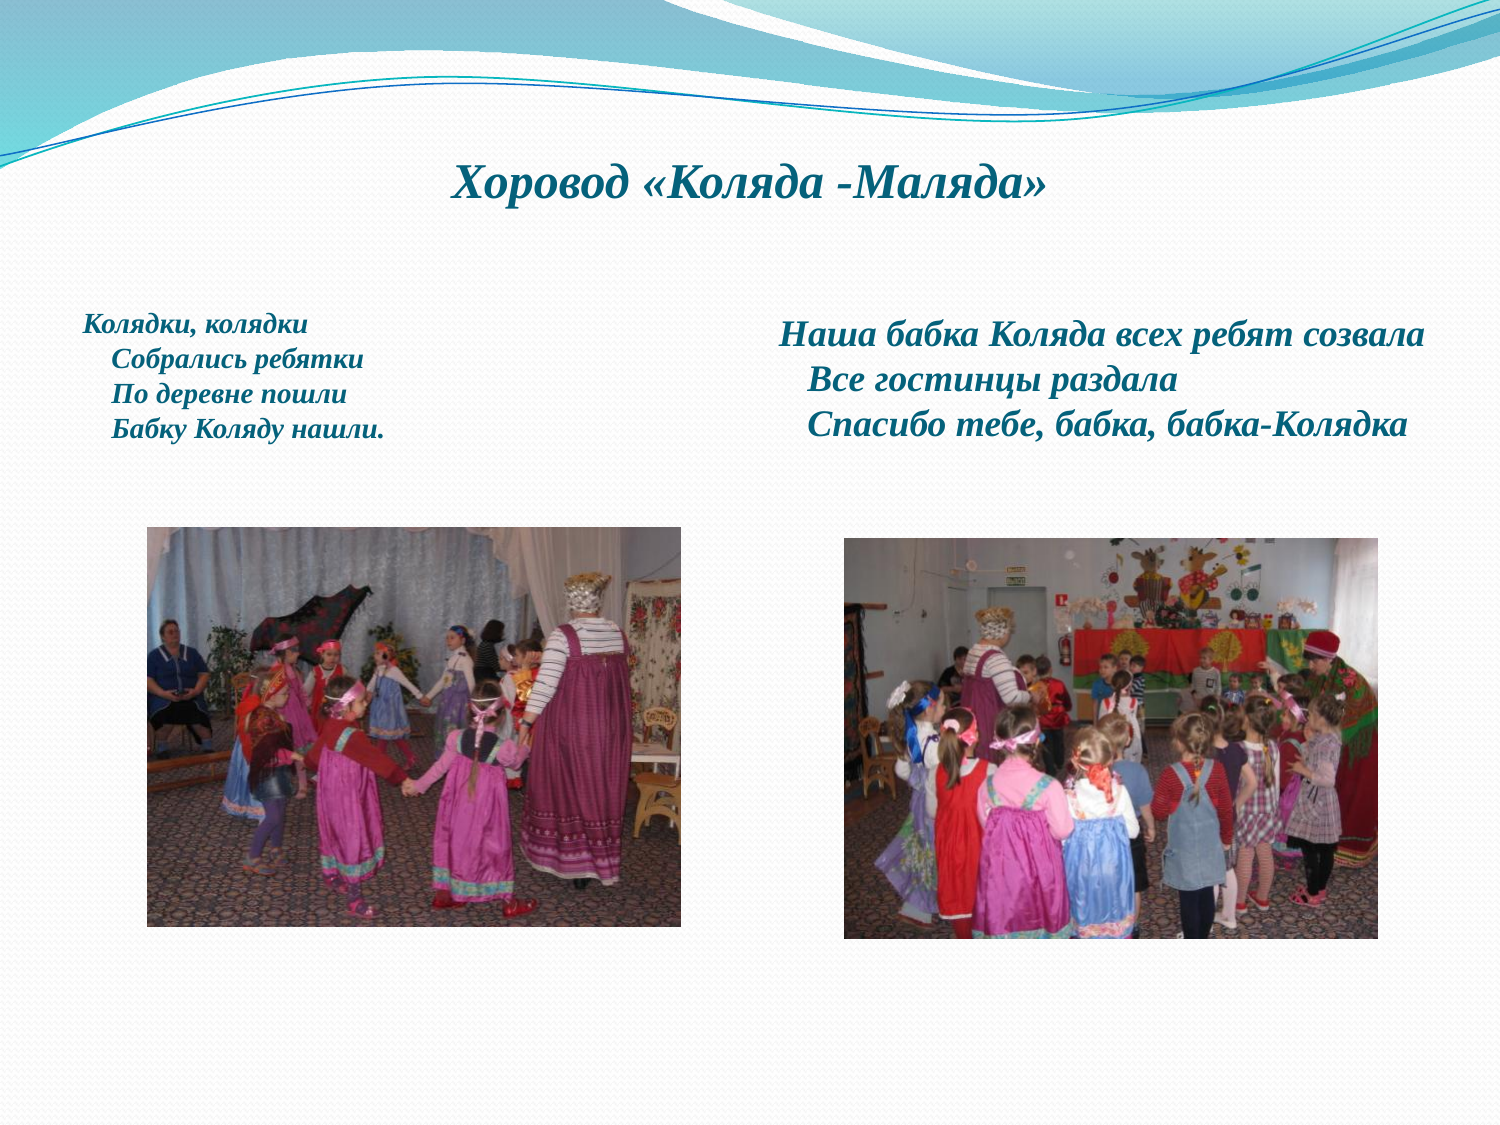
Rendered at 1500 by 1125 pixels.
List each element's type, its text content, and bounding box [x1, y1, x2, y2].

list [147, 526, 682, 928]
list Колядки, колядки Собрались ребятки По деревне пошли Бабку Коляду нашли. [75, 304, 738, 445]
title Хоровод «Коляда -Маляда» [75, 115, 1425, 209]
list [844, 538, 1379, 940]
list Наша бабка Коляда всех ребят созвала Все гостинцы раздала Спасибо тебе, бабка, бабка-Колядка [761, 305, 1447, 457]
